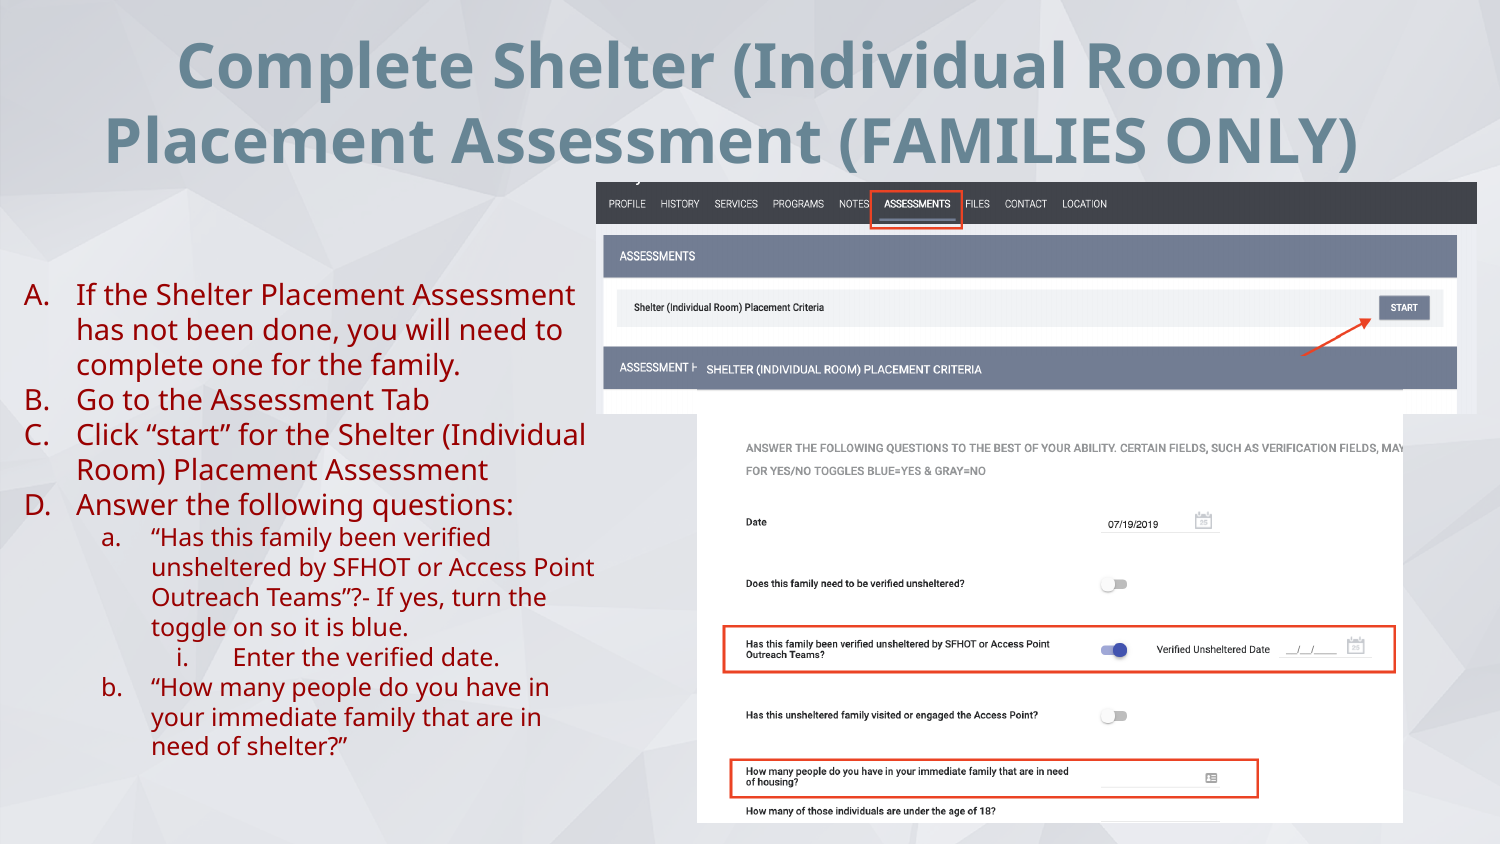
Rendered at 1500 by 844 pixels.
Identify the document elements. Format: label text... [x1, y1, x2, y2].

text_box If the Shelter Placement Assessment has not been done, you will need to complete one for the family. Go to the Assessment Tab Click “start” for the Shelter (Individual Room) Placement Assessment Answer the following questions: “Has this family been verified unsheltered by SFHOT or Access Point Outreach Teams”?- If yes, turn the toggle on so it is blue. Enter the verified date. “How many people do you have in your immediate family that are in need of shelter?” [0, 261, 618, 844]
picture [0, 0, 1500, 844]
text_box Complete Shelter (Individual Room) Placement Assessment (FAMILIES ONLY) [15, 11, 1449, 183]
